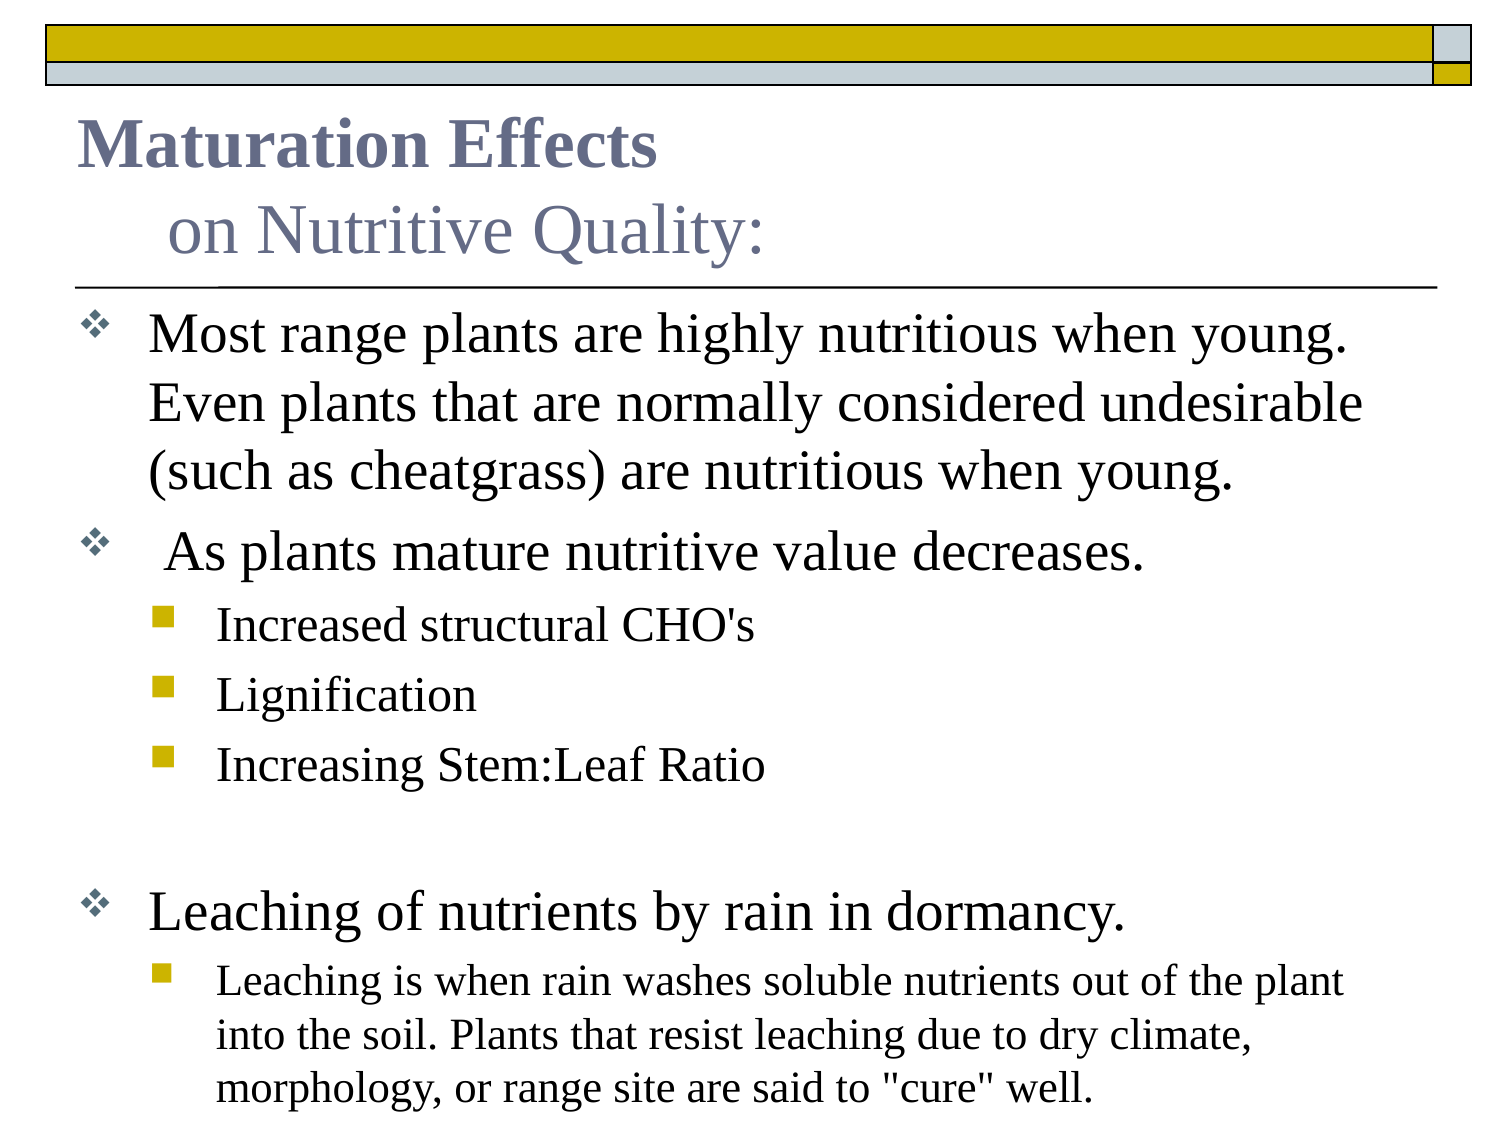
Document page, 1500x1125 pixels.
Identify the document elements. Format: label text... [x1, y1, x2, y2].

list Most range plants are highly nutritious when young. Even plants that are normally considered undesirable (such as cheatgrass) are nutritious when young. As plants mature nutritive value decreases. Increased structural CHO's Lignification Increasing Stem:Leaf Ratio Leaching of nutrients by rain in dormancy. Leaching is when rain washes soluble nutrients out of the plant into the soil. Plants that resist leaching due to dry climate, morphology, or range site are said to "cure" well. [62, 287, 1413, 1125]
title Maturation Effects on Nutritive Quality: [62, 87, 1463, 276]
